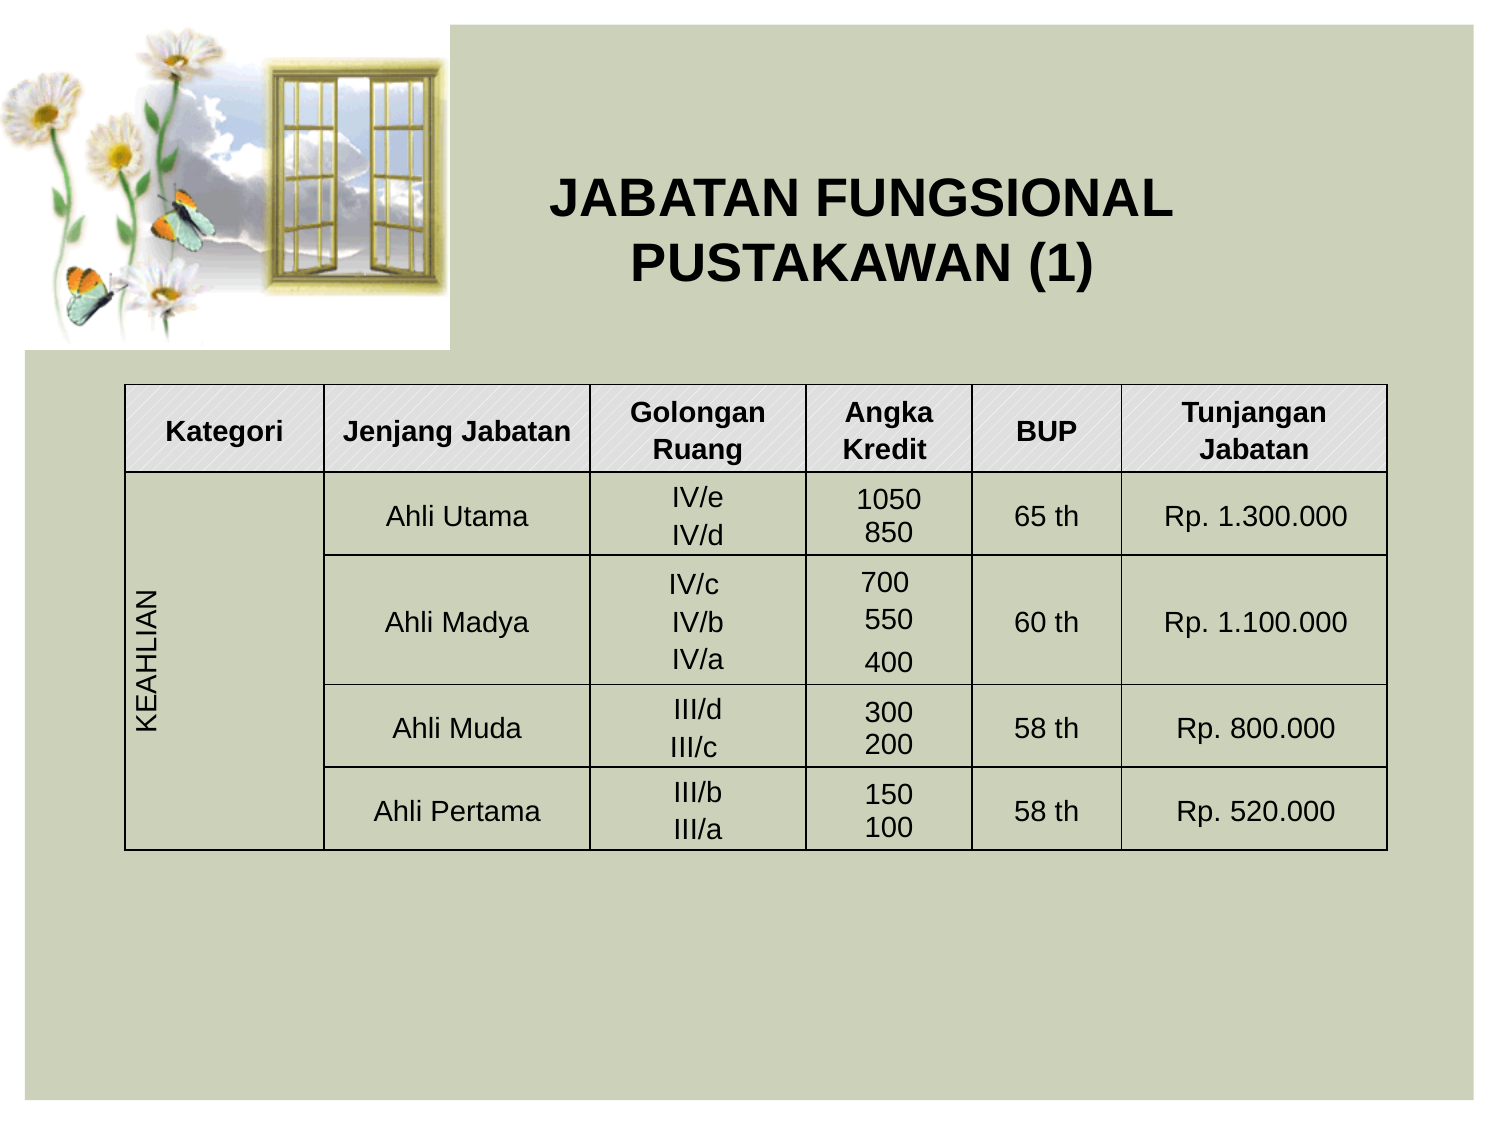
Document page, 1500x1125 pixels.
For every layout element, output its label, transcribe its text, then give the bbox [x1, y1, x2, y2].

picture [0, 24, 451, 351]
table_cell 700 550 400 [807, 556, 971, 684]
table_header BUP [973, 385, 1121, 471]
table_header Golongan Ruang [591, 385, 805, 471]
table_cell III/b III/a [591, 768, 805, 849]
table_cell 150 100 [807, 768, 971, 849]
table_cell Rp. 800.000 [1122, 685, 1386, 766]
table_cell Ahli Madya [325, 556, 589, 684]
text_box JABATAN FUNGSIONAL PUSTAKAWAN (1) [453, 112, 1300, 300]
table_cell Rp. 1.100.000 [1122, 556, 1386, 684]
table_cell Ahli Muda [325, 685, 589, 766]
table_cell 58 th [973, 768, 1121, 849]
table_cell KEAHLIAN [126, 473, 323, 849]
table_header Tunjangan Jabatan [1122, 385, 1386, 471]
table_cell Ahli Utama [325, 473, 589, 554]
table_cell Ahli Pertama [325, 768, 589, 849]
table_cell Rp. 520.000 [1122, 768, 1386, 849]
table_header Jenjang Jabatan [325, 385, 589, 471]
table_cell III/d III/c [591, 685, 805, 766]
table_cell 300 200 [807, 685, 971, 766]
table_cell IV/e IV/d [591, 473, 805, 554]
table_cell 65 th [973, 473, 1121, 554]
table_cell 58 th [973, 685, 1121, 766]
table_cell Rp. 1.300.000 [1122, 473, 1386, 554]
table_cell IV/c IV/b IV/a [591, 556, 805, 684]
table_cell 60 th [973, 556, 1121, 684]
table_cell 1050 850 [807, 473, 971, 554]
table_header Angka Kredit [807, 385, 971, 471]
table_header Kategori [126, 385, 323, 471]
